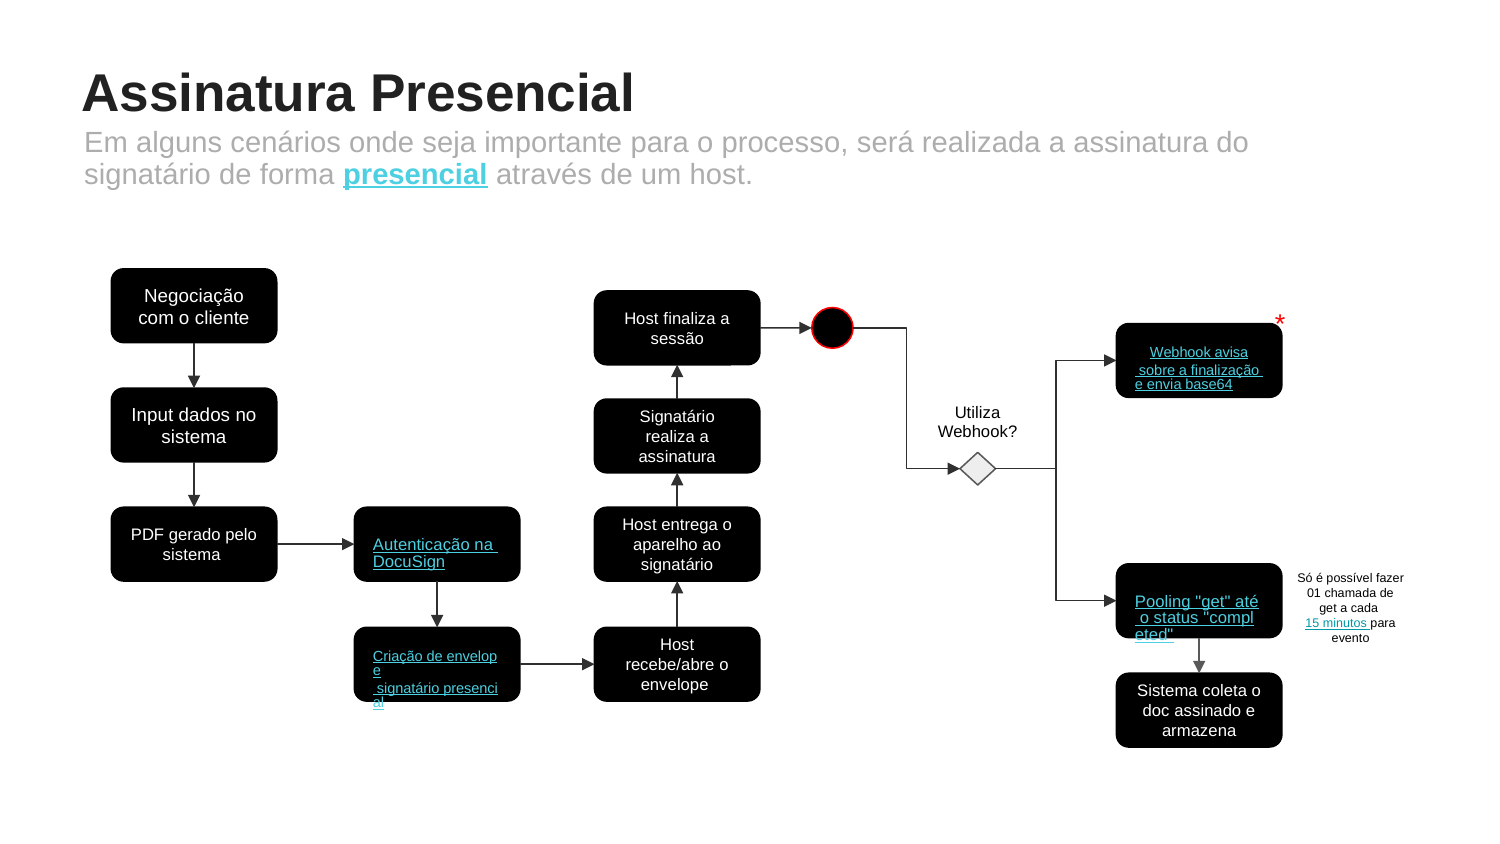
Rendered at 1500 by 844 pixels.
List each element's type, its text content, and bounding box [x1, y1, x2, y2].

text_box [995, 468, 1117, 601]
subtitle Em alguns cenários onde seja importante para o processo, será realizada a assinatura do signatário de forma presencial através de um host. [84, 127, 1330, 202]
text_box [811, 307, 853, 349]
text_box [995, 360, 1117, 468]
text_box Host finaliza a sessão [594, 290, 760, 365]
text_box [852, 327, 961, 469]
text_box Host entrega o aparelho ao signatário [594, 507, 760, 582]
text_box Input dados no sistema [111, 388, 277, 462]
text_box * [1259, 290, 1381, 354]
text_box Host recebe/abre o envelope [594, 627, 760, 702]
text_box Sistema coleta o doc assinado e armazena [1116, 673, 1282, 748]
text_box [964, 457, 990, 485]
text_box PDF gerado pelo sistema [111, 507, 277, 582]
text_box Negociação com o cliente [111, 268, 277, 343]
text_box Só é possível fazer 01 chamada de get a cada 15 minutos para evento [1281, 555, 1420, 661]
text_box Autenticação na DocuSign [354, 507, 520, 582]
text_box Utiliza Webhook? [965, 386, 990, 457]
text_box Webhook avisa sobre a finalização e envia base64 [1116, 323, 1282, 398]
text_box Signatário realiza a assinatura [594, 399, 760, 473]
text_box Criação de envelope signatário presencial [354, 627, 520, 702]
text_box Pooling "get" até o status "completed" [1116, 563, 1281, 638]
title Assinatura Presencial [66, 43, 1465, 138]
